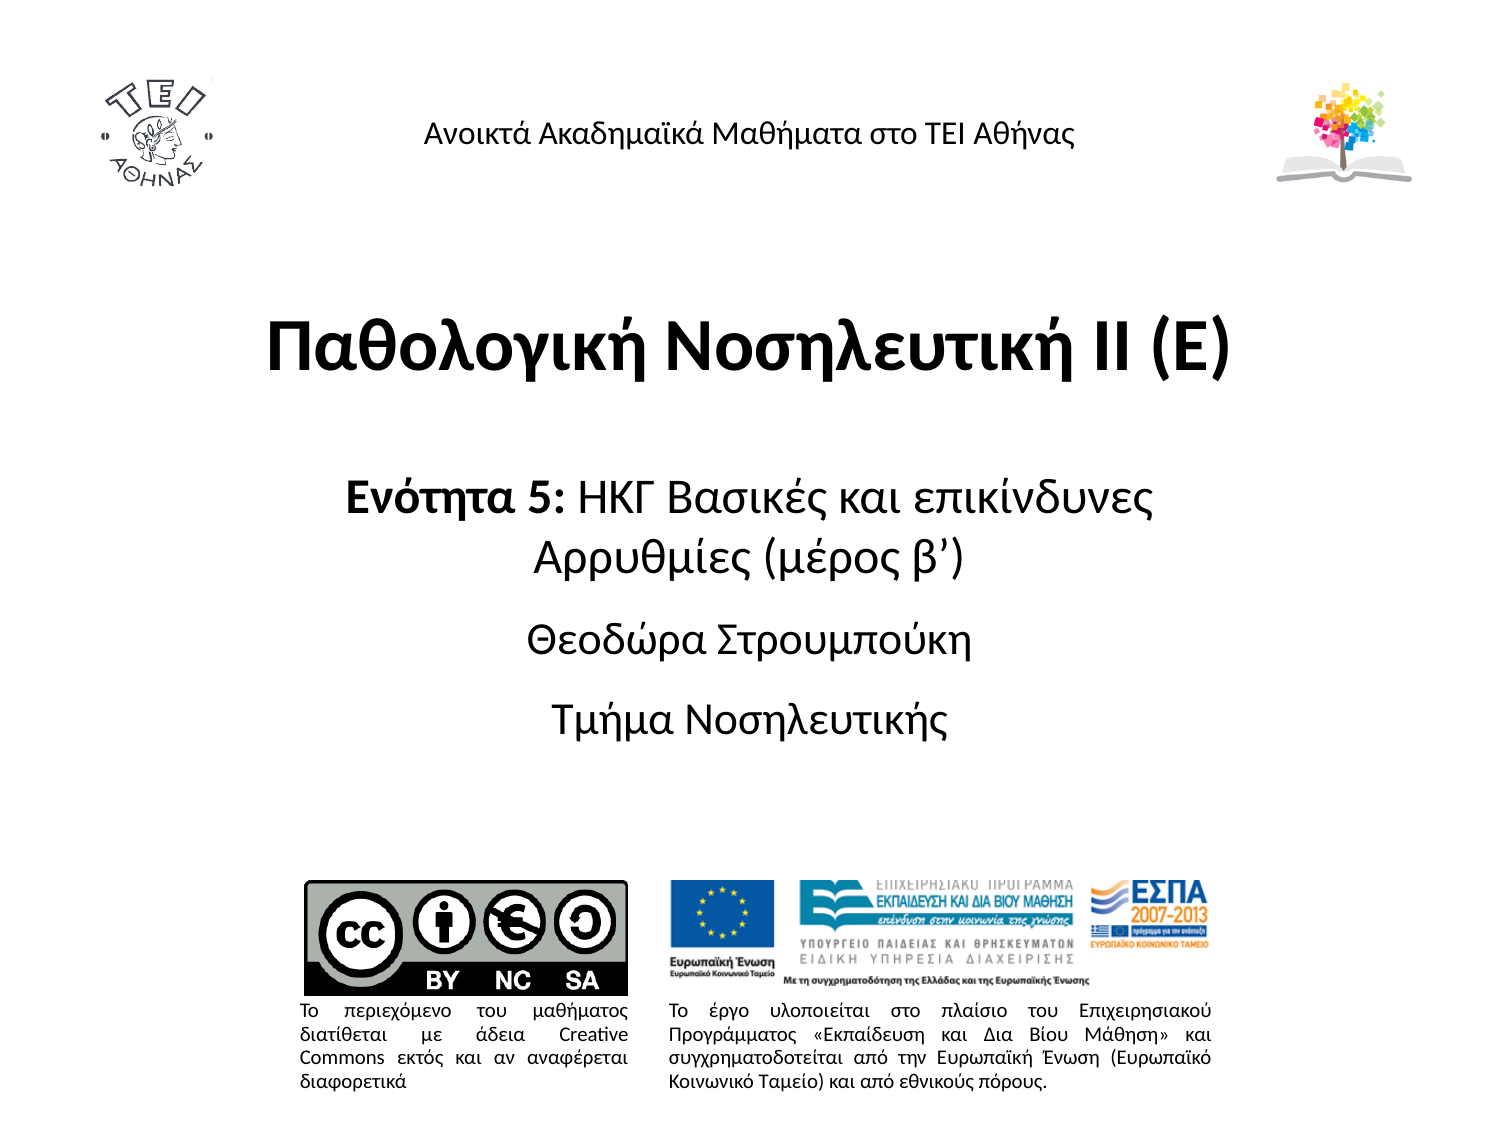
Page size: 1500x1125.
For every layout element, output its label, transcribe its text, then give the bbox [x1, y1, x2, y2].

text_box Ανοικτά Ακαδημαϊκά Μαθήματα στο ΤΕΙ Αθήνας [217, 103, 1268, 159]
table_header Το περιεχόμενο του μαθήματος διατίθεται με άδεια Creative Commons εκτός και αν αναφέρεται διαφορετικά [289, 999, 640, 1125]
picture [303, 880, 628, 996]
picture [663, 880, 1214, 996]
title Παθολογική Νοσηλευτική ΙΙ (Ε) [112, 219, 1388, 461]
table_header Το έργο υλοποιείται στο πλαίσιο του Επιχειρησιακού Προγράμματος «Εκπαίδευση και Δια Βίου Μάθηση» και συγχρηματοδοτείται από την Ευρωπαϊκή Ένωση (Ευρωπαϊκό Κοινωνικό Ταμείο) και από εθνικούς πόρους. [640, 999, 1223, 1125]
picture [100, 77, 213, 193]
subtitle Ενότητα 5: ΗΚΓ Βασικές και επικίνδυνες Αρρυθμίες (μέρος β’) Θεοδώρα Στρουμπούκη Τμήμα Νοσηλευτικής [224, 456, 1275, 796]
picture [1273, 77, 1414, 185]
